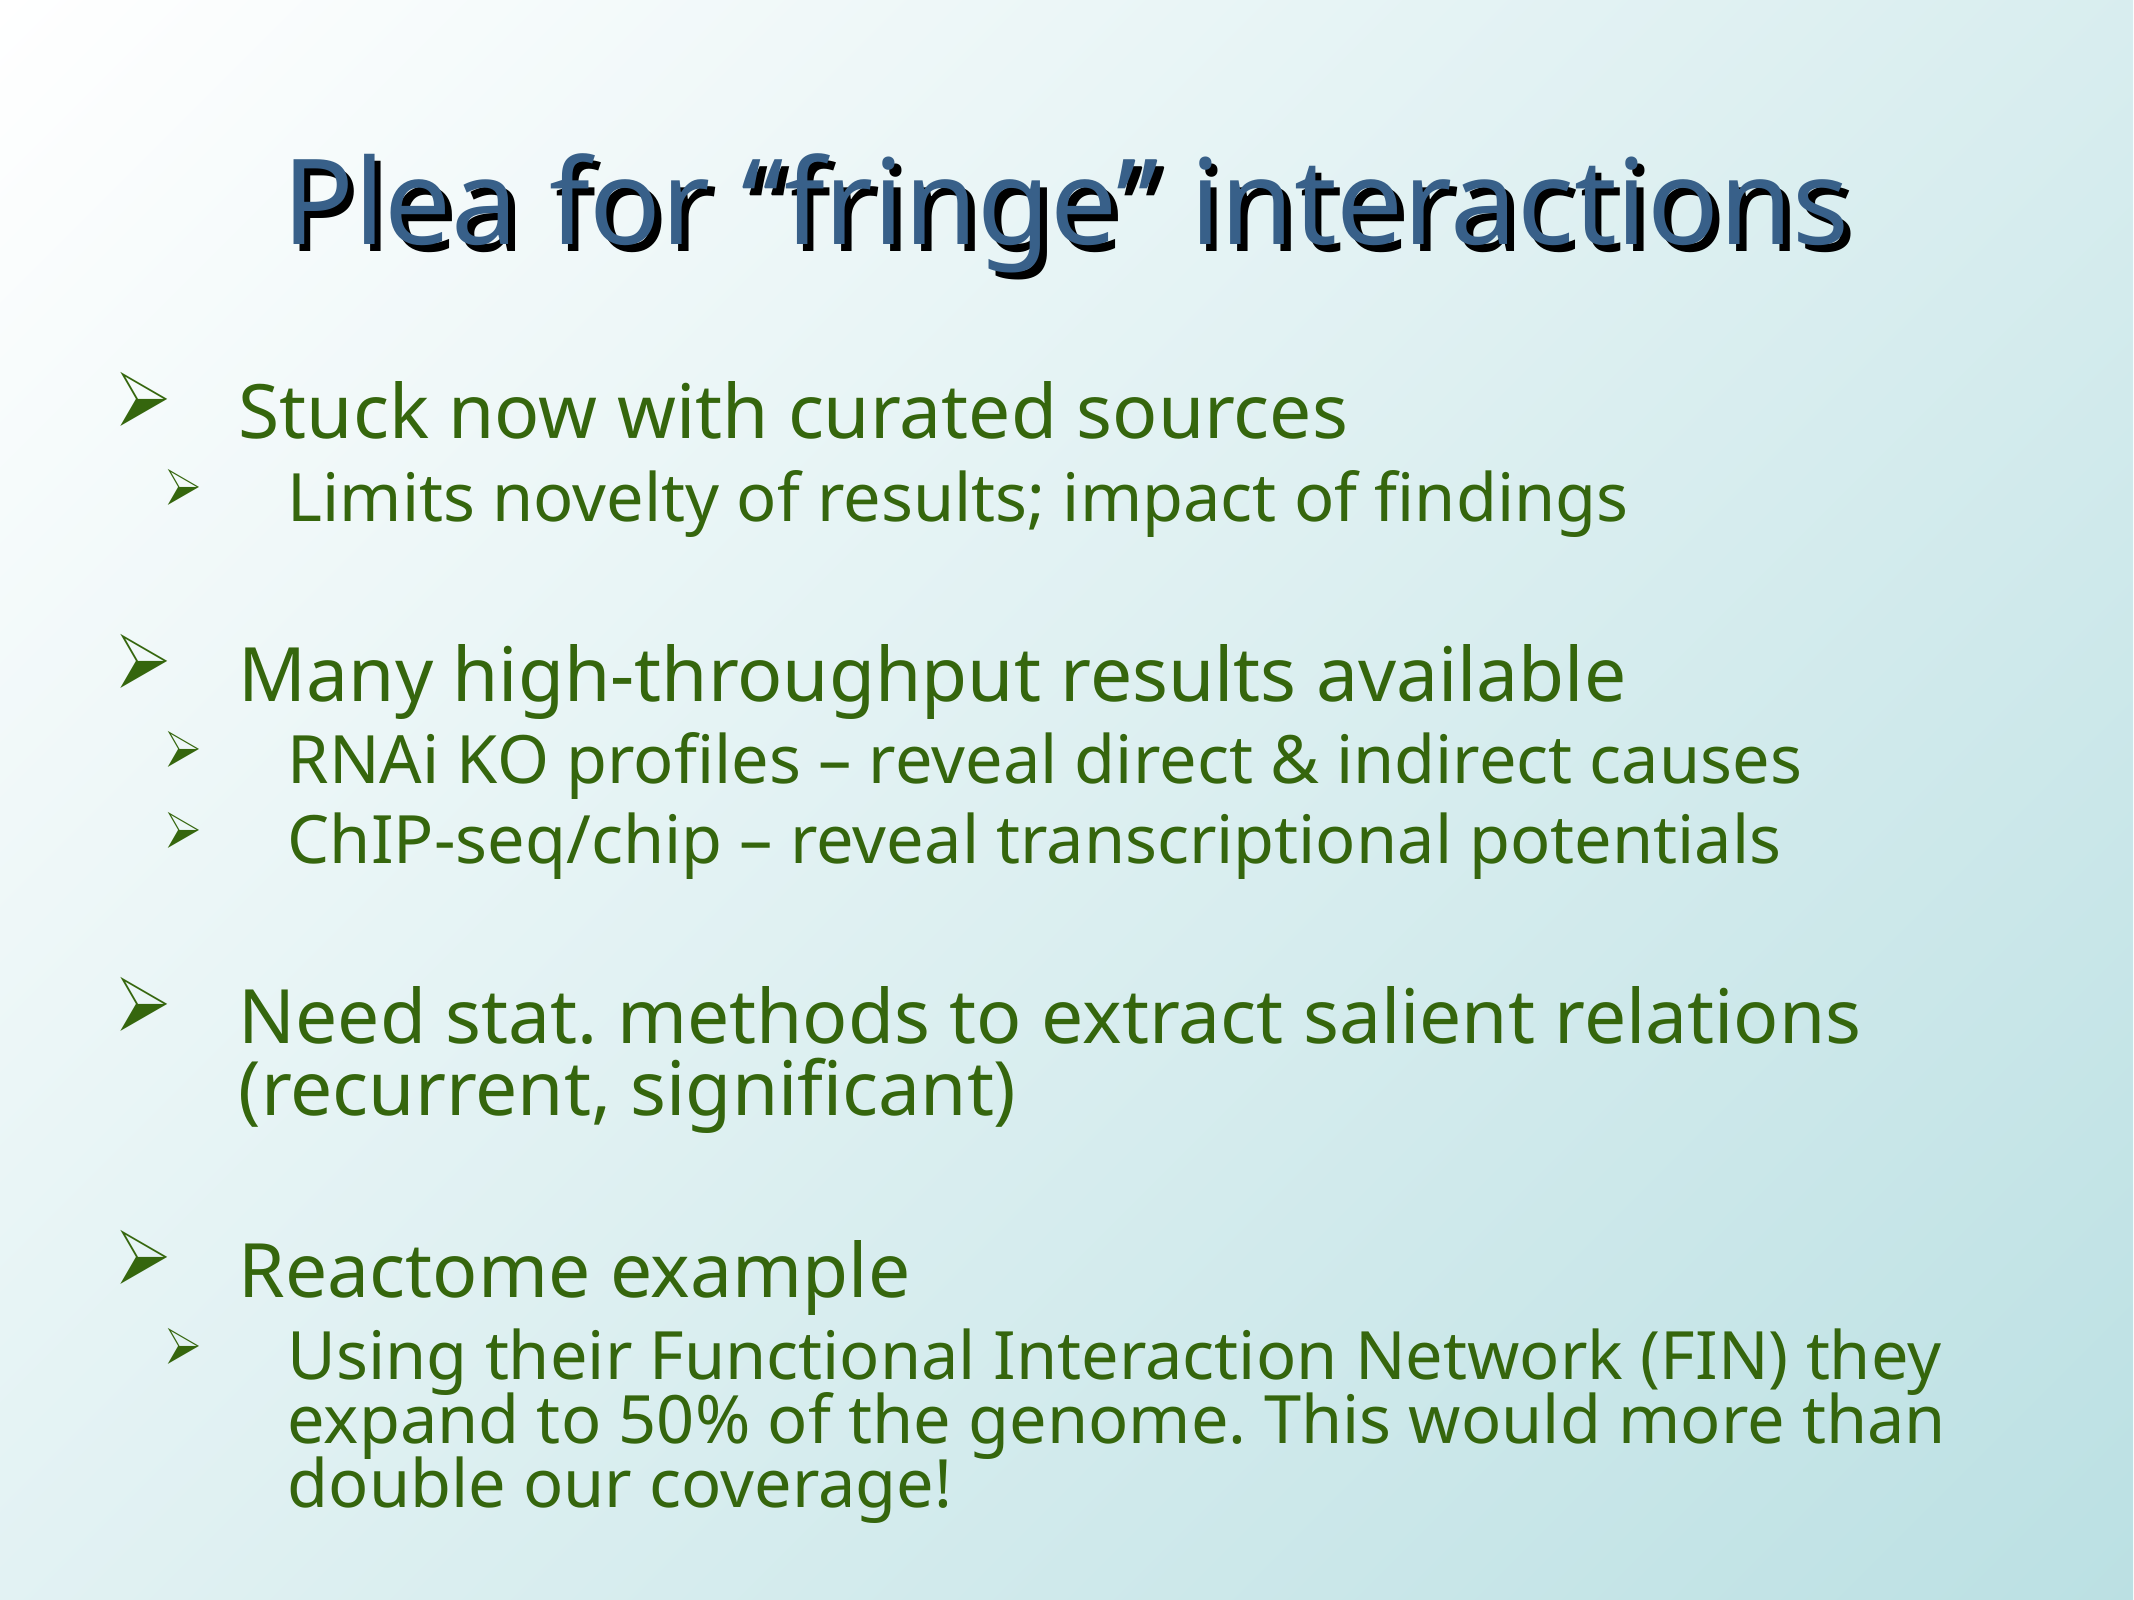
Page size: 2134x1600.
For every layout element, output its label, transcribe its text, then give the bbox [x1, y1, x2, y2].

title Plea for “fringe” interactions [106, 21, 2028, 372]
list Stuck now with curated sources Limits novelty of results; impact of findings Many high-throughput results available RNAi KO profiles – reveal direct & indirect causes ChIP-seq/chip – reveal transcriptional potentials Need stat. methods to extract salient relations (recurrent, significant) Reactome example Using their Functional Interaction Network (FIN) they expand to 50% of the genome. This would more than double our coverage! [106, 372, 2028, 1600]
